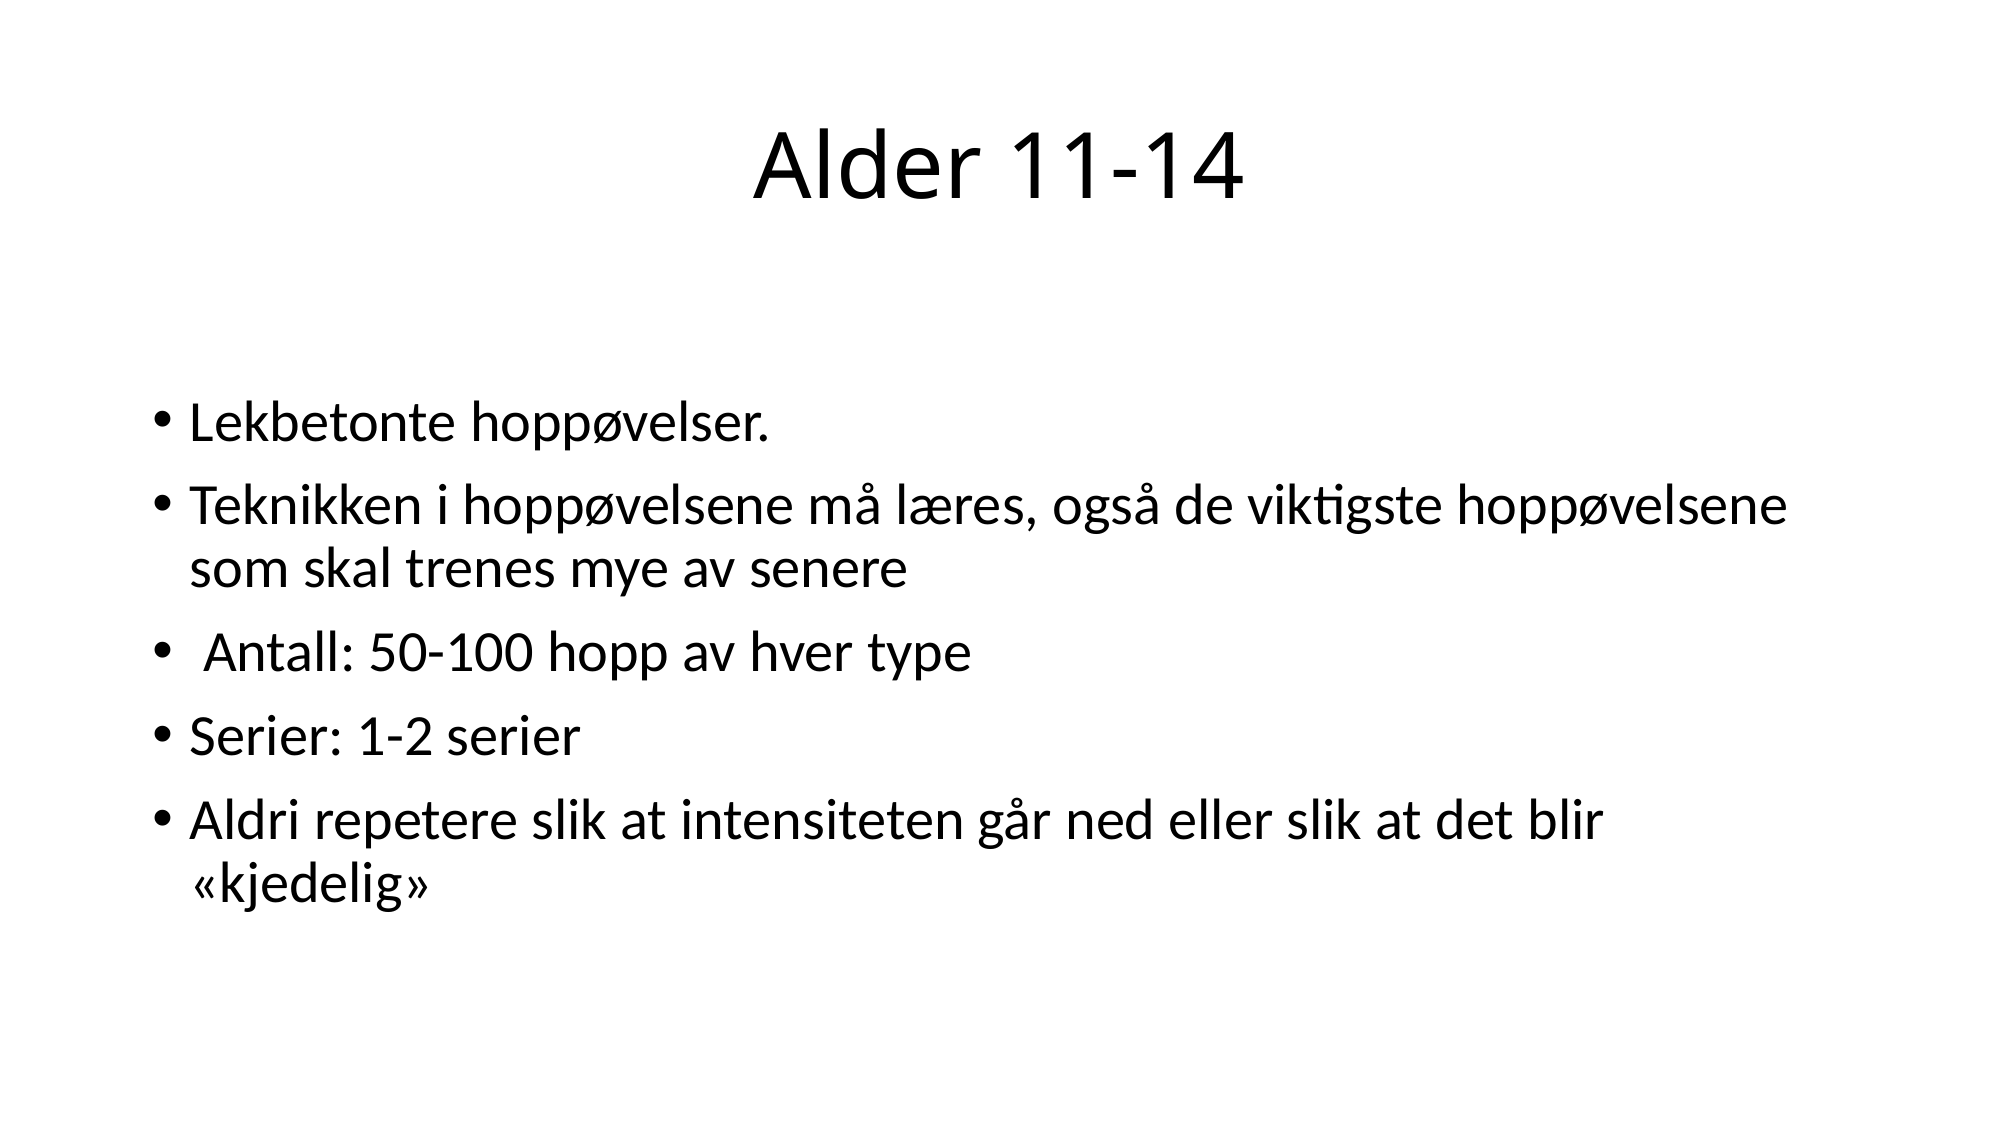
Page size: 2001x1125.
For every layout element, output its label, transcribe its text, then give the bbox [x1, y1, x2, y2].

title Alder 11-14 [137, 59, 1863, 278]
list Lekbetonte hoppøvelser. Teknikken i hoppøvelsene må læres, også de viktigste hoppøvelsene som skal trenes mye av senere Antall: 50-100 hopp av hver type Serier: 1-2 serier Aldri repetere slik at intensiteten går ned eller slik at det blir «kjedelig» [137, 299, 1863, 1014]
